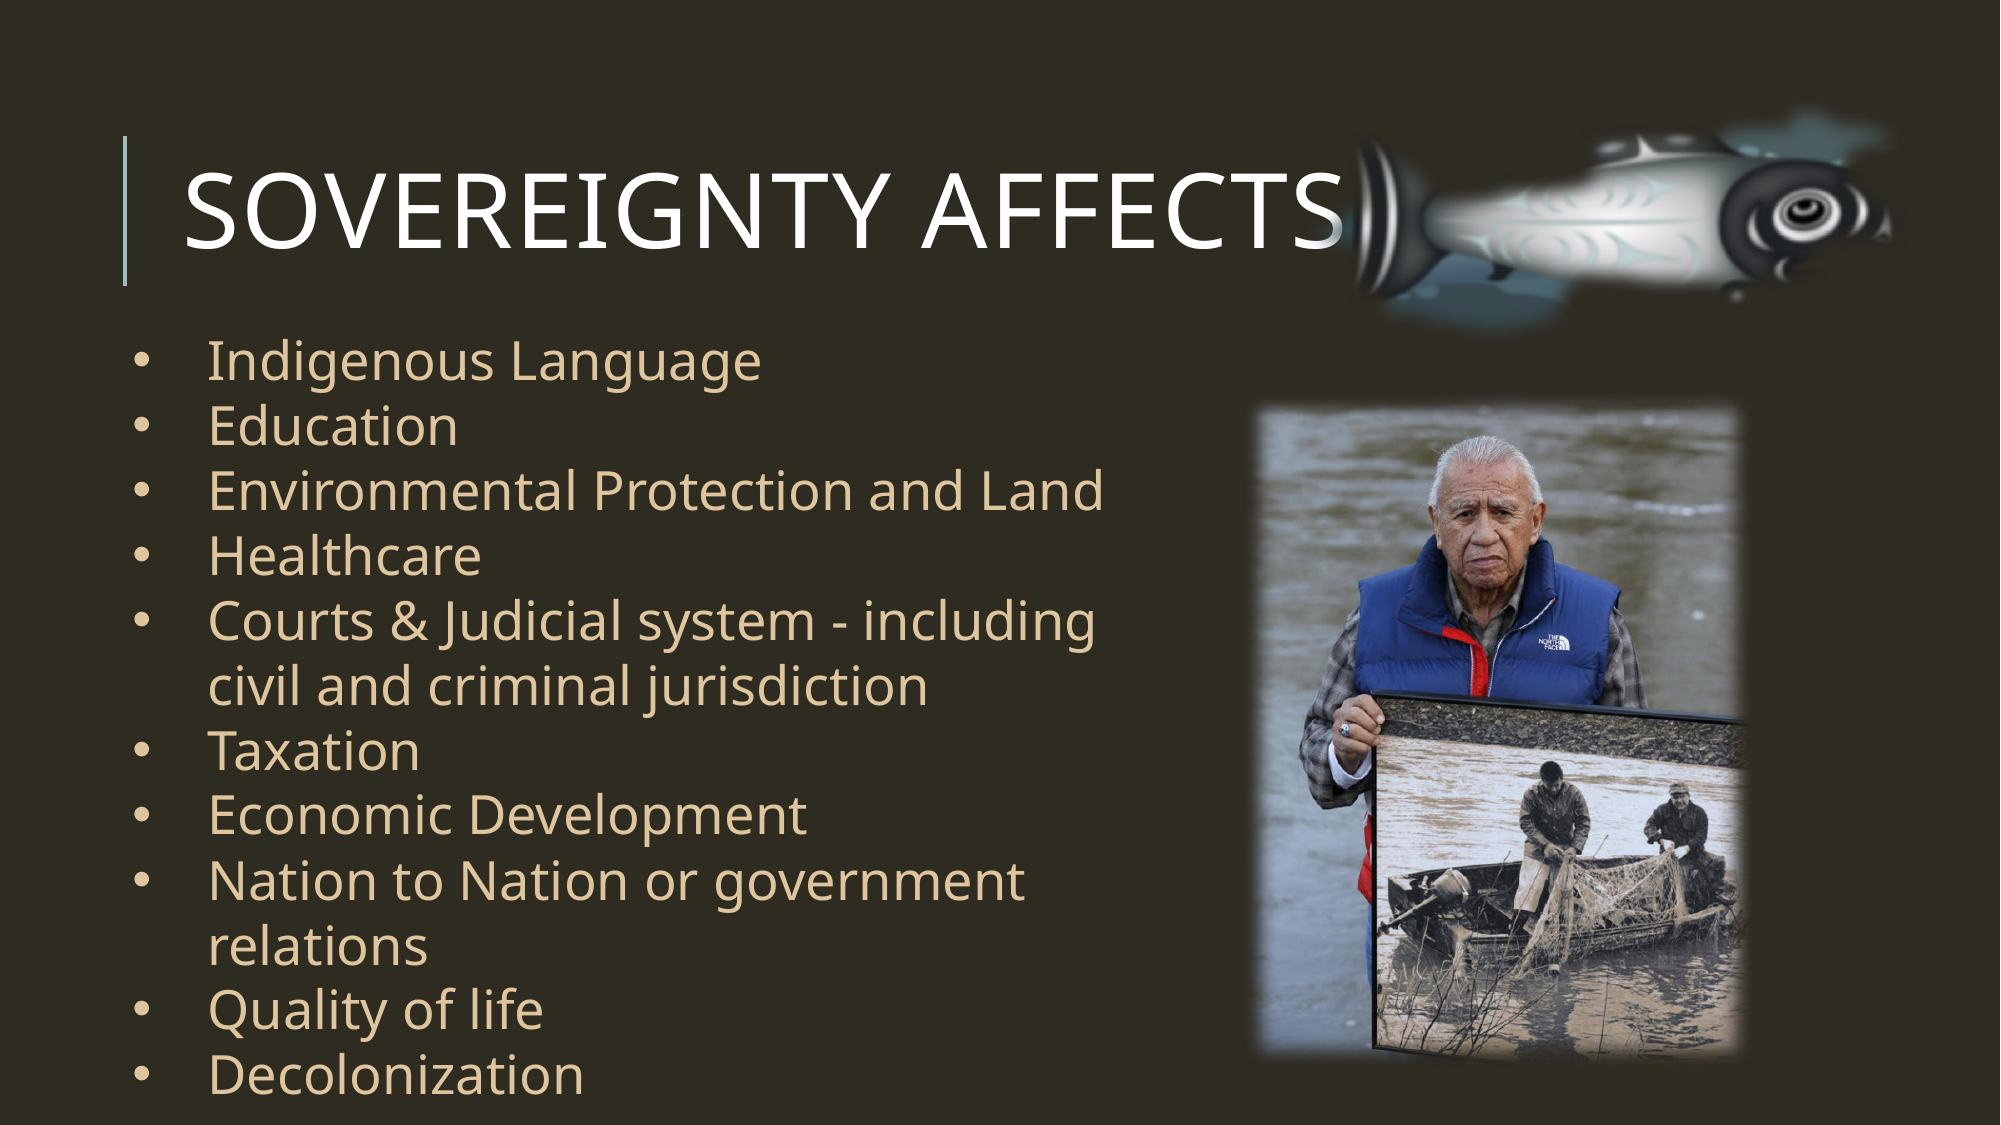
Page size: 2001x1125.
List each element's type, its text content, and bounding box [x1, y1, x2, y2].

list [1216, 0, 2000, 392]
title Sovereignty affects [168, 96, 1210, 342]
text_box Indigenous Language Education Environmental Protection and Land Healthcare Courts & Judicial system - including civil and criminal jurisdiction Taxation Economic Development Nation to Nation or government relations Quality of life Decolonization [117, 318, 1187, 1125]
picture [1242, 390, 1754, 1070]
